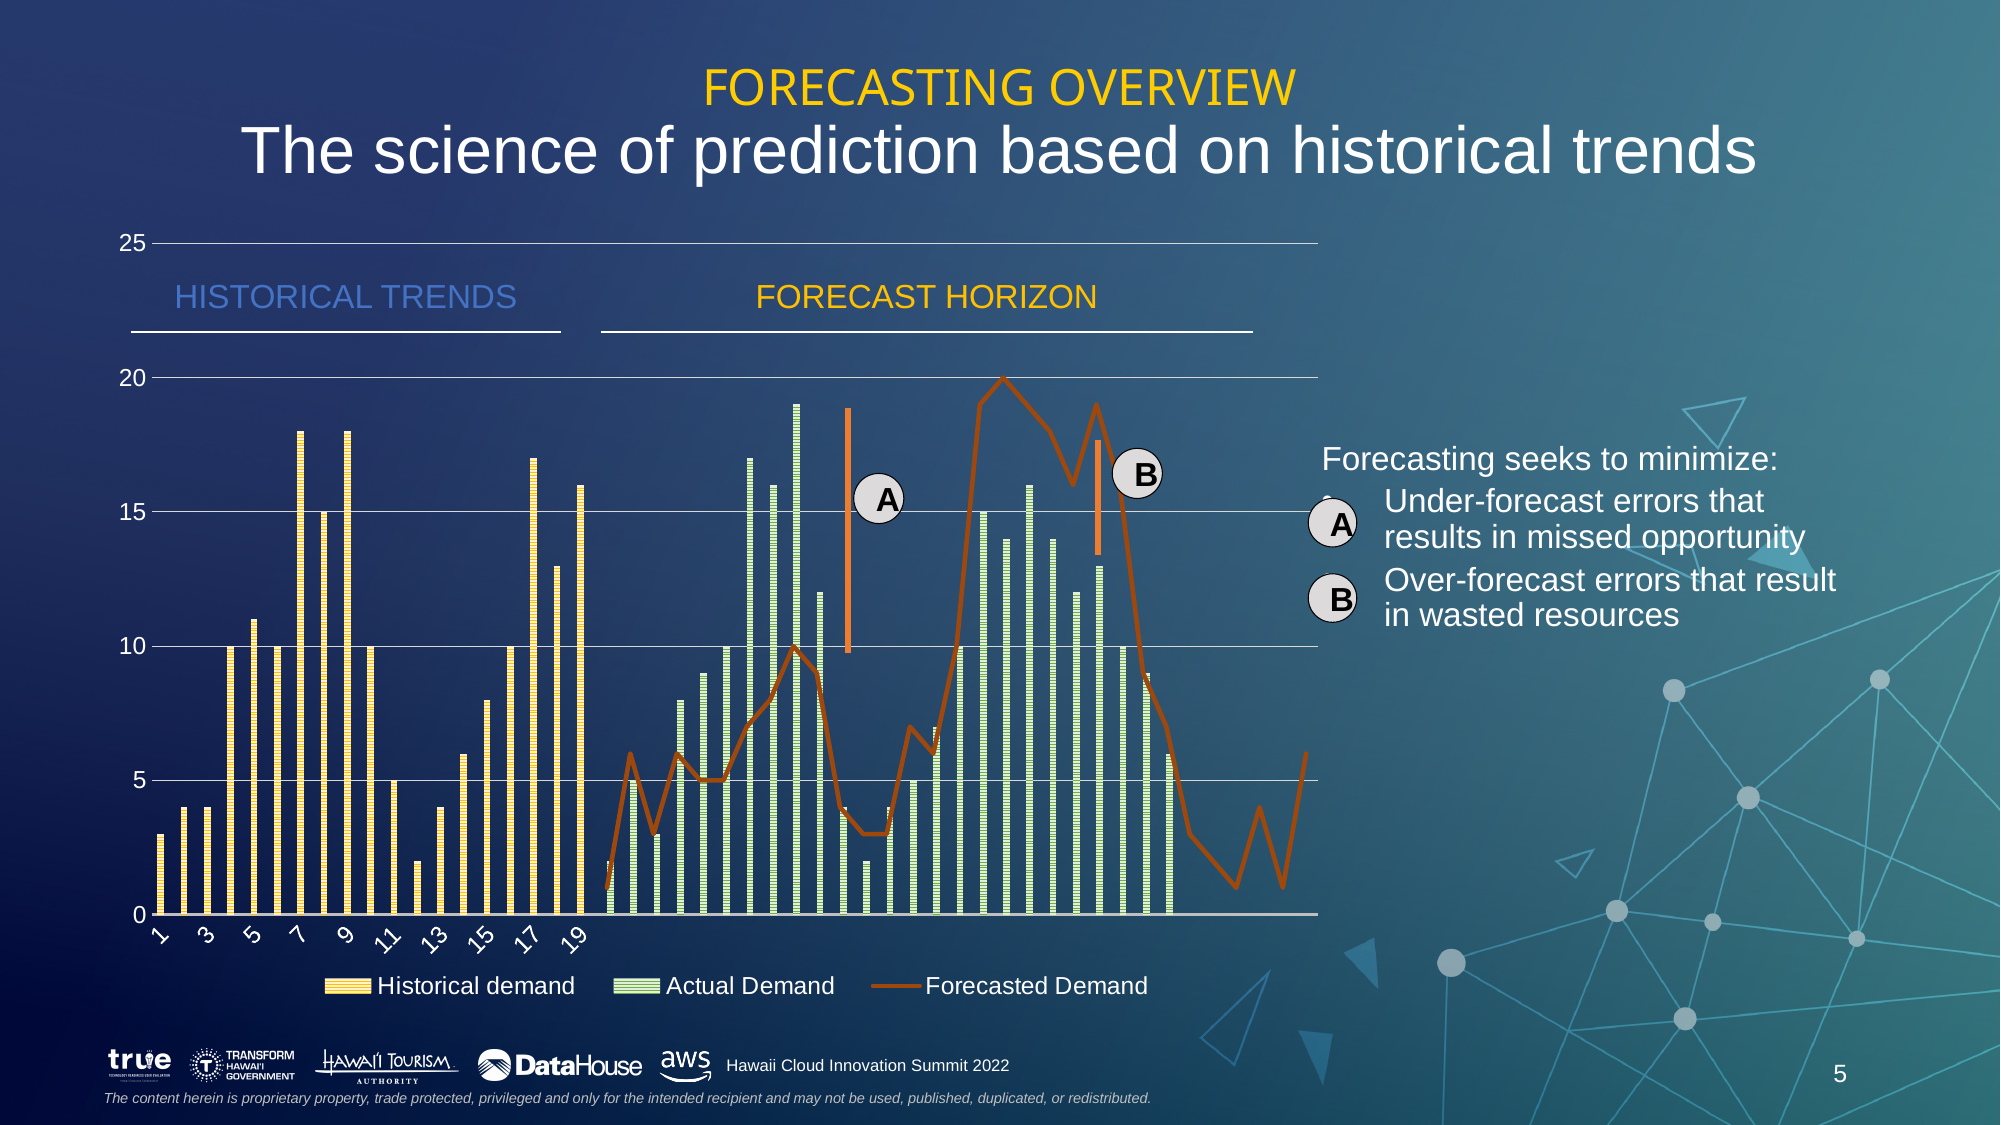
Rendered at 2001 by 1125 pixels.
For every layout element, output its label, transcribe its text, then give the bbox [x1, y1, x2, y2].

text_box FORECASTING OVERVIEW The science of prediction based on historical trends [99, 62, 1900, 213]
picture [0, 0, 2000, 1125]
text_box HISTORICAL TRENDS [107, 268, 118, 322]
chart [118, 230, 1327, 1006]
text_box B [1327, 573, 1358, 623]
text_box Forecasting seeks to minimize: Under-forecast errors that results in missed opportunity Over-forecast errors that result in wasted resources [1327, 433, 1868, 851]
text_box A [1327, 497, 1358, 548]
